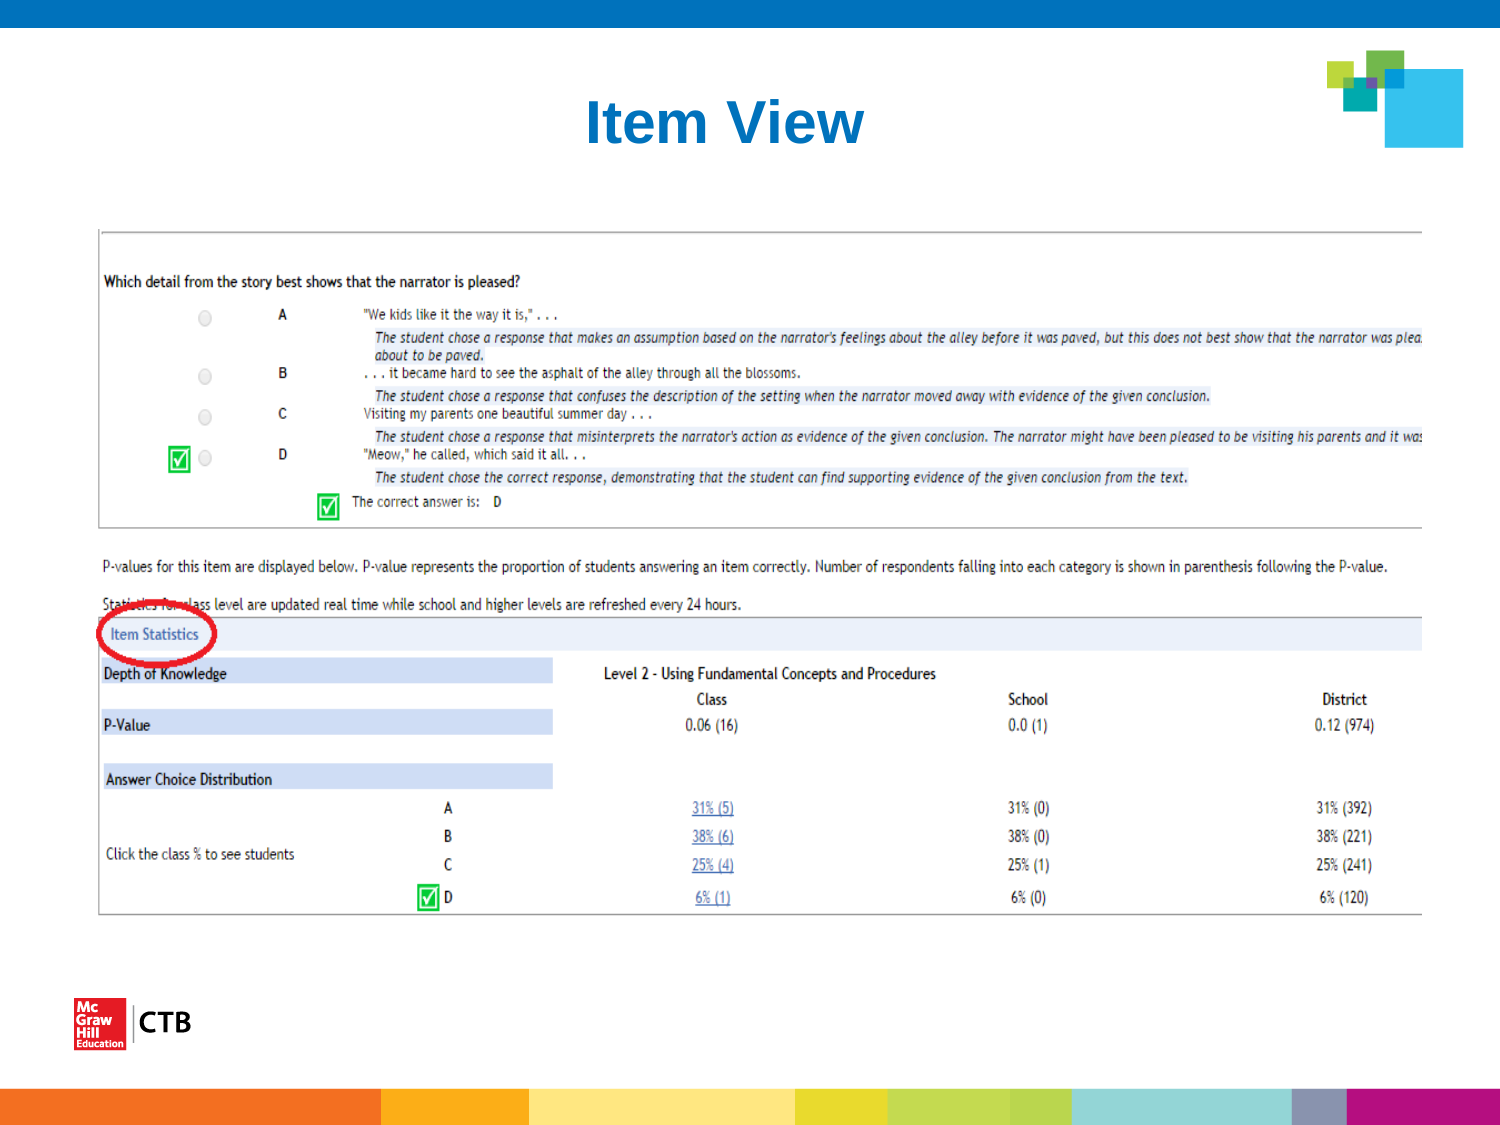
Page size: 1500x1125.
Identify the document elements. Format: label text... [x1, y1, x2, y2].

picture [0, 0, 1500, 1125]
title Item View [93, 75, 1373, 163]
